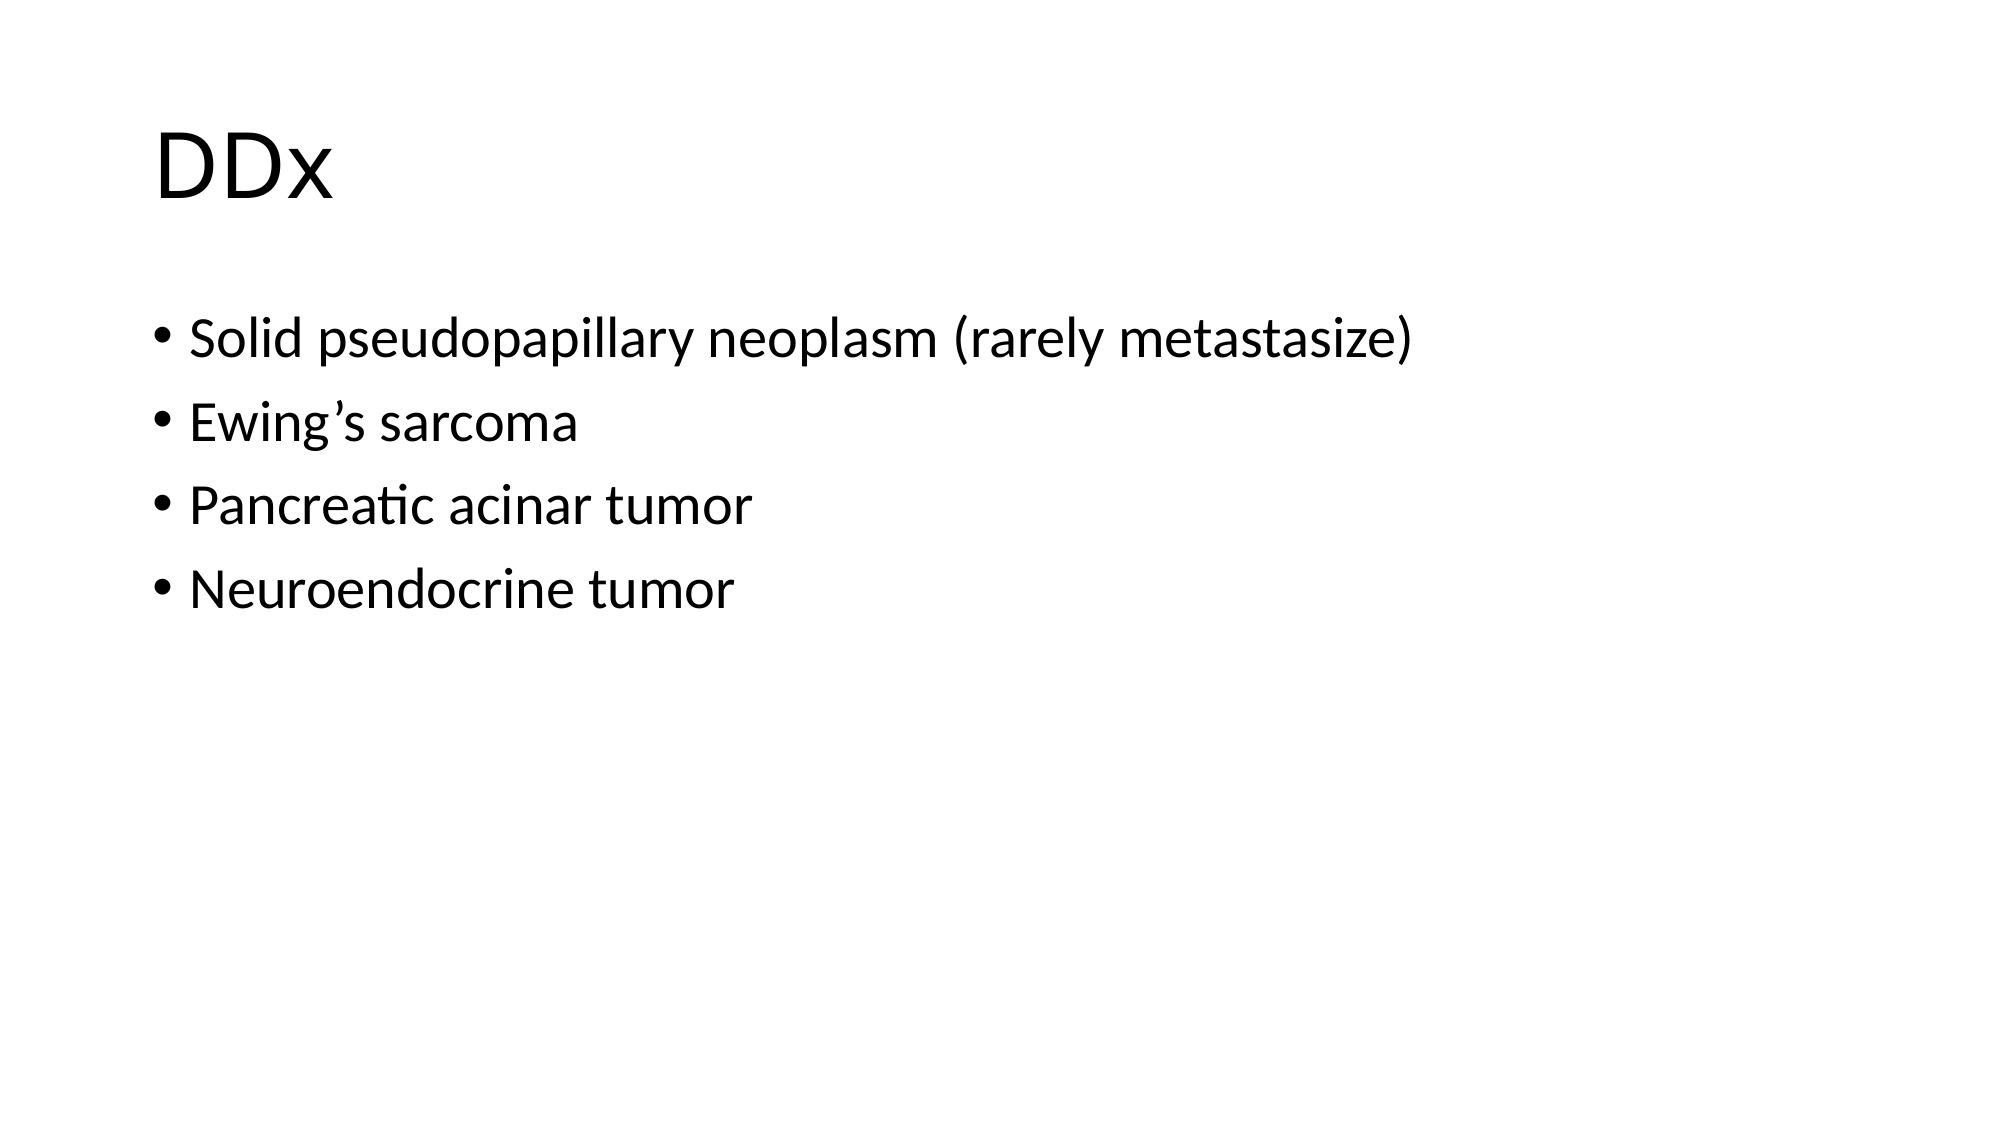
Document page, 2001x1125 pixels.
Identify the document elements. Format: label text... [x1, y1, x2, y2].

list Solid pseudopapillary neoplasm (rarely metastasize) Ewing’s sarcoma Pancreatic acinar tumor Neuroendocrine tumor [137, 299, 1863, 1014]
title DDx [137, 59, 1863, 278]
